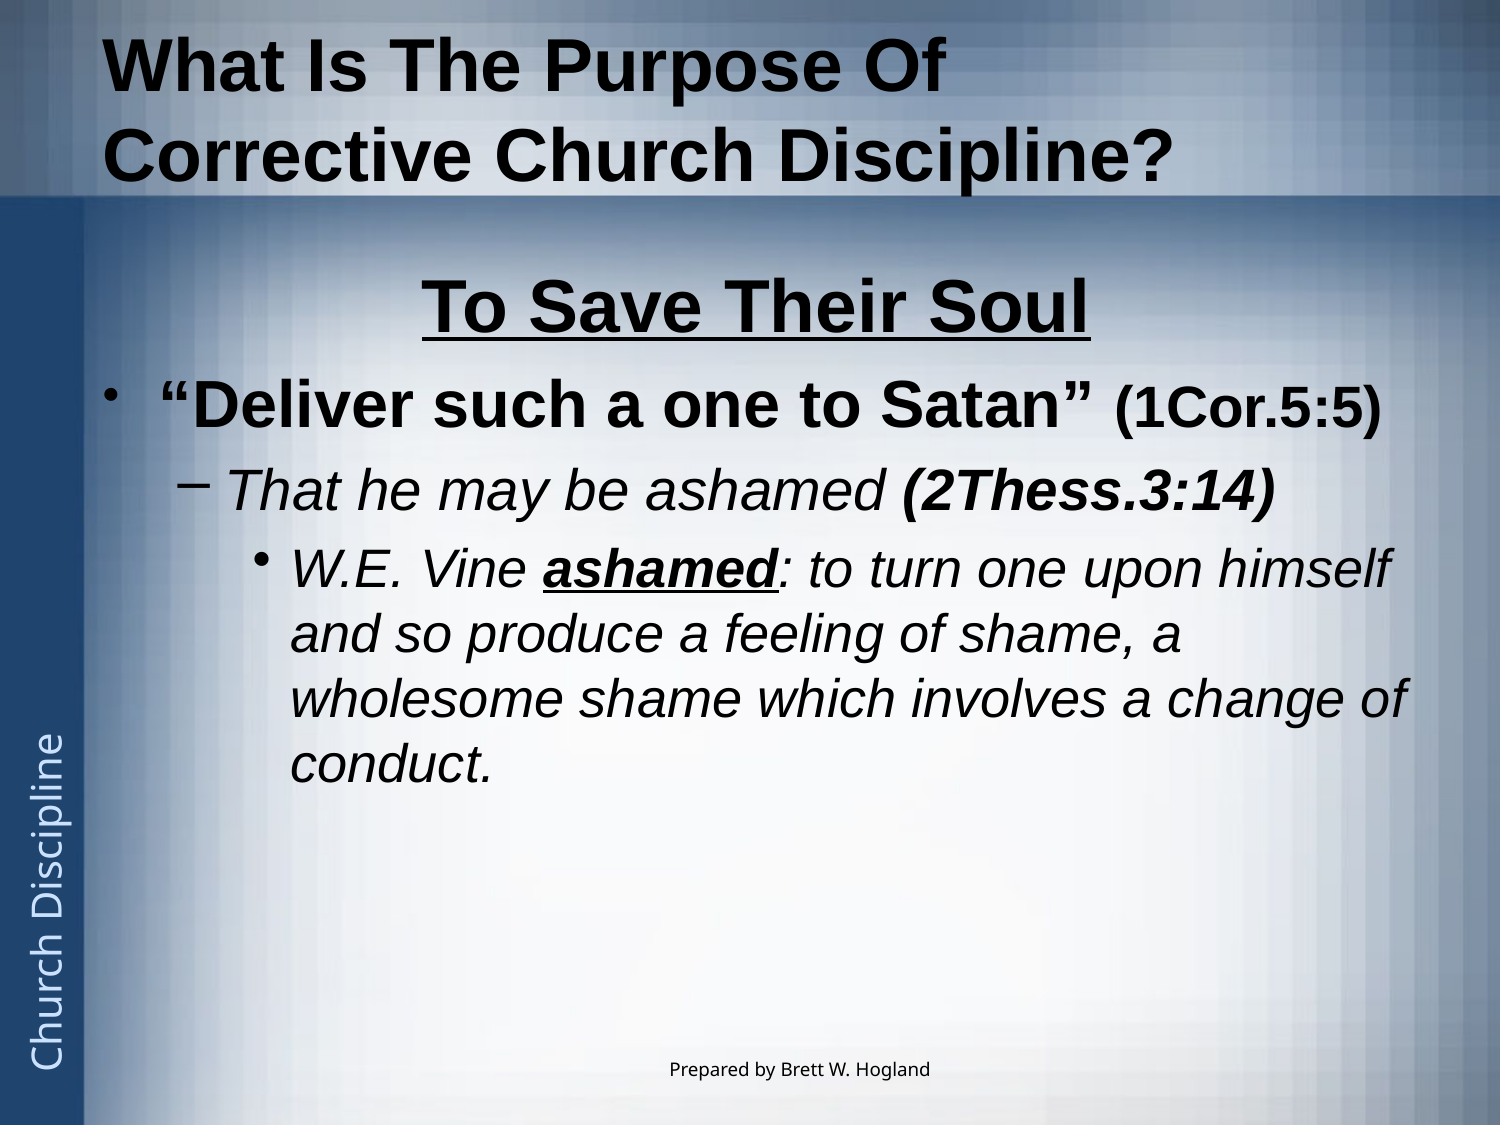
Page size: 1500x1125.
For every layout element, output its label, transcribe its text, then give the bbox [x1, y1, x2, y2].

list To Save Their Soul “Deliver such a one to Satan” (1Cor.5:5) That he may be ashamed (2Thess.3:14) W.E. Vine ashamed: to turn one upon himself and so produce a feeling of shame, a wholesome shame which involves a change of conduct. [87, 249, 1425, 1038]
footer Prepared by Brett W. Hogland [562, 1049, 1038, 1125]
title What Is The Purpose Of Corrective Church Discipline? [87, 12, 1338, 200]
picture [0, 0, 1500, 1125]
